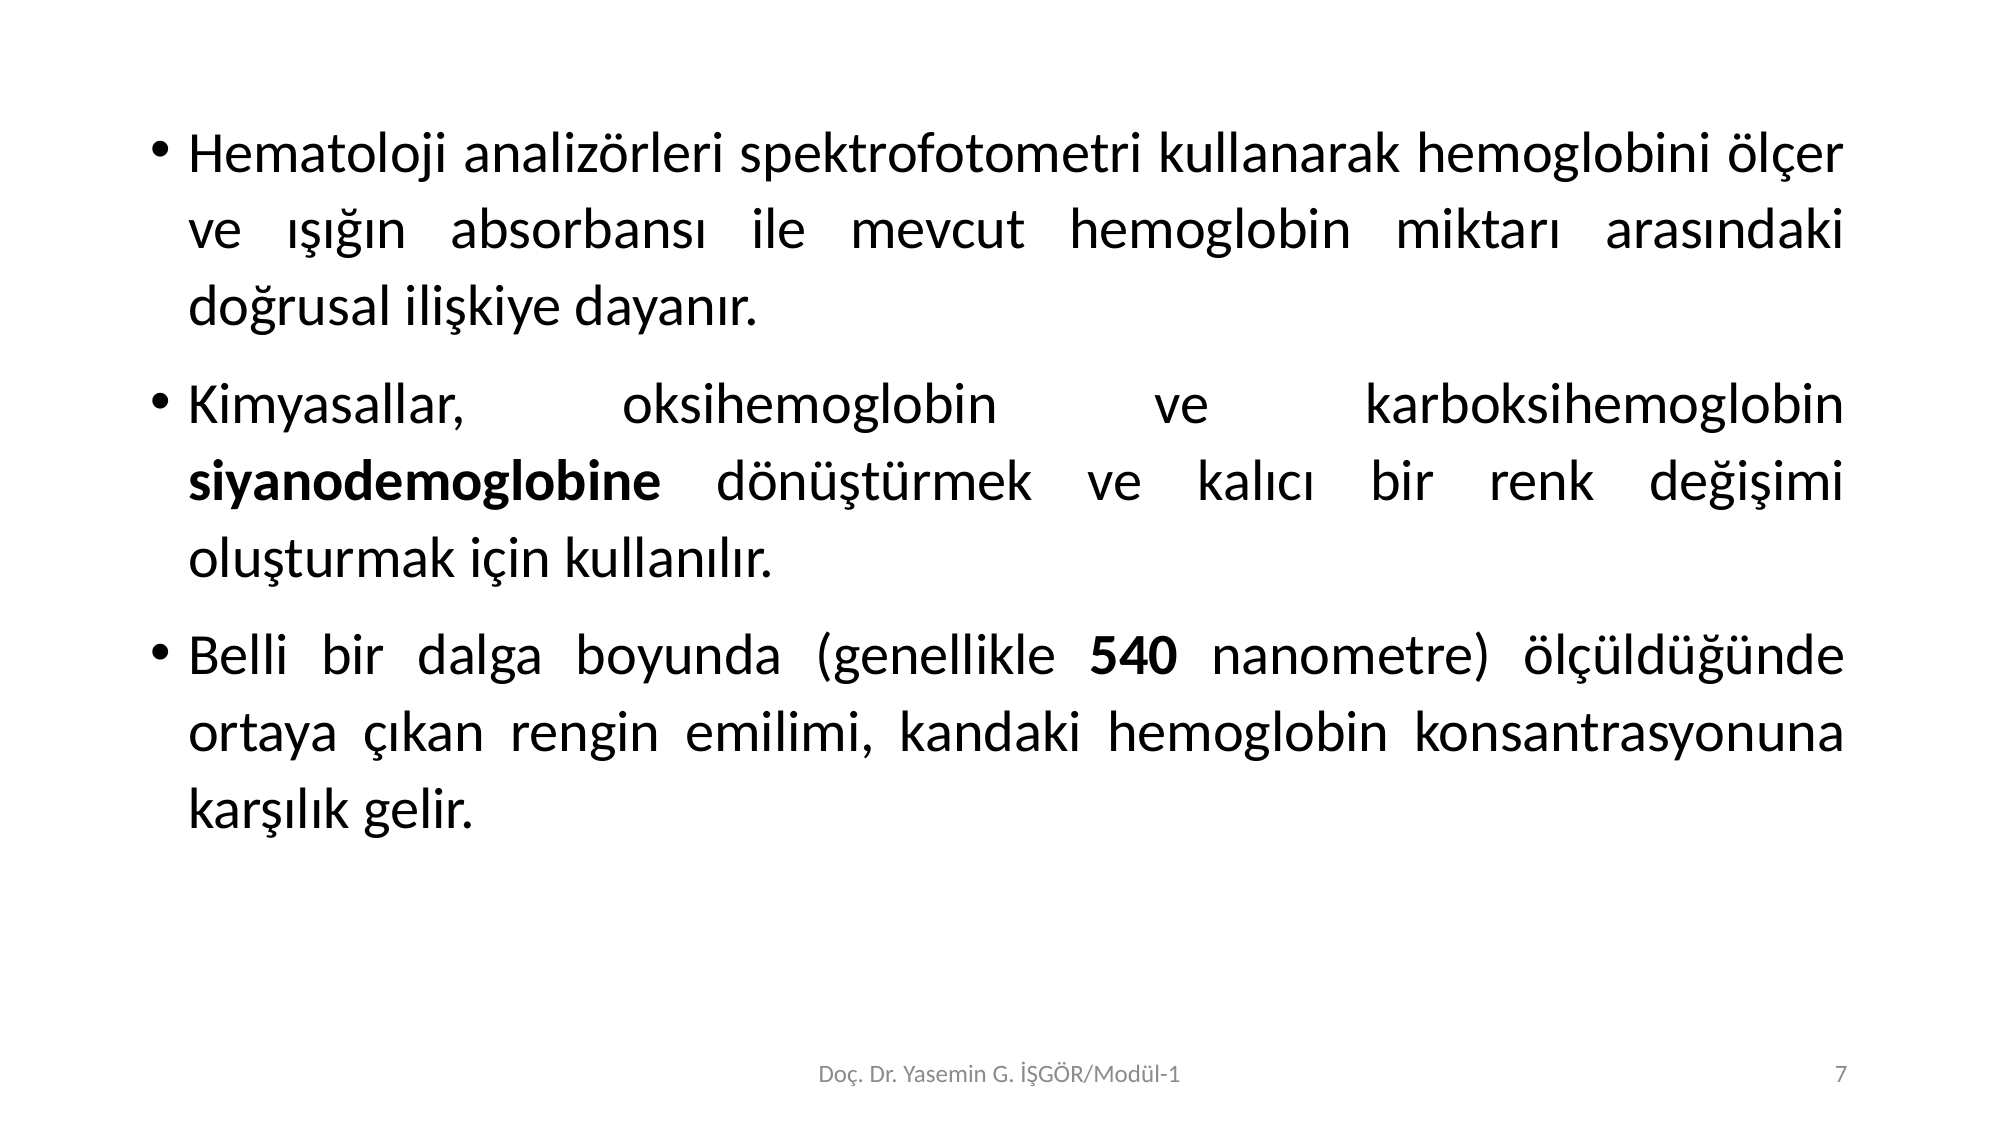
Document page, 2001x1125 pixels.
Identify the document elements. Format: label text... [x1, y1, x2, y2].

slide_number 7 [1412, 1042, 1863, 1103]
list Hematoloji analizörleri spektrofotometri kullanarak hemoglobini ölçer ve ışığın absorbansı ile mevcut hemoglobin miktarı arasındaki doğrusal ilişkiye dayanır. Kimyasallar, oksihemoglobin ve karboksihemoglobin siyanodemoglobine dönüştürmek ve kalıcı bir renk değişimi oluşturmak için kullanılır. Belli bir dalga boyunda (genellikle 540 nanometre) ölçüldüğünde ortaya çıkan rengin emilimi, kandaki hemoglobin konsantrasyonuna karşılık gelir. [135, 99, 1861, 1017]
footer Doç. Dr. Yasemin G. İŞGÖR/Modül-1 [662, 1042, 1338, 1103]
